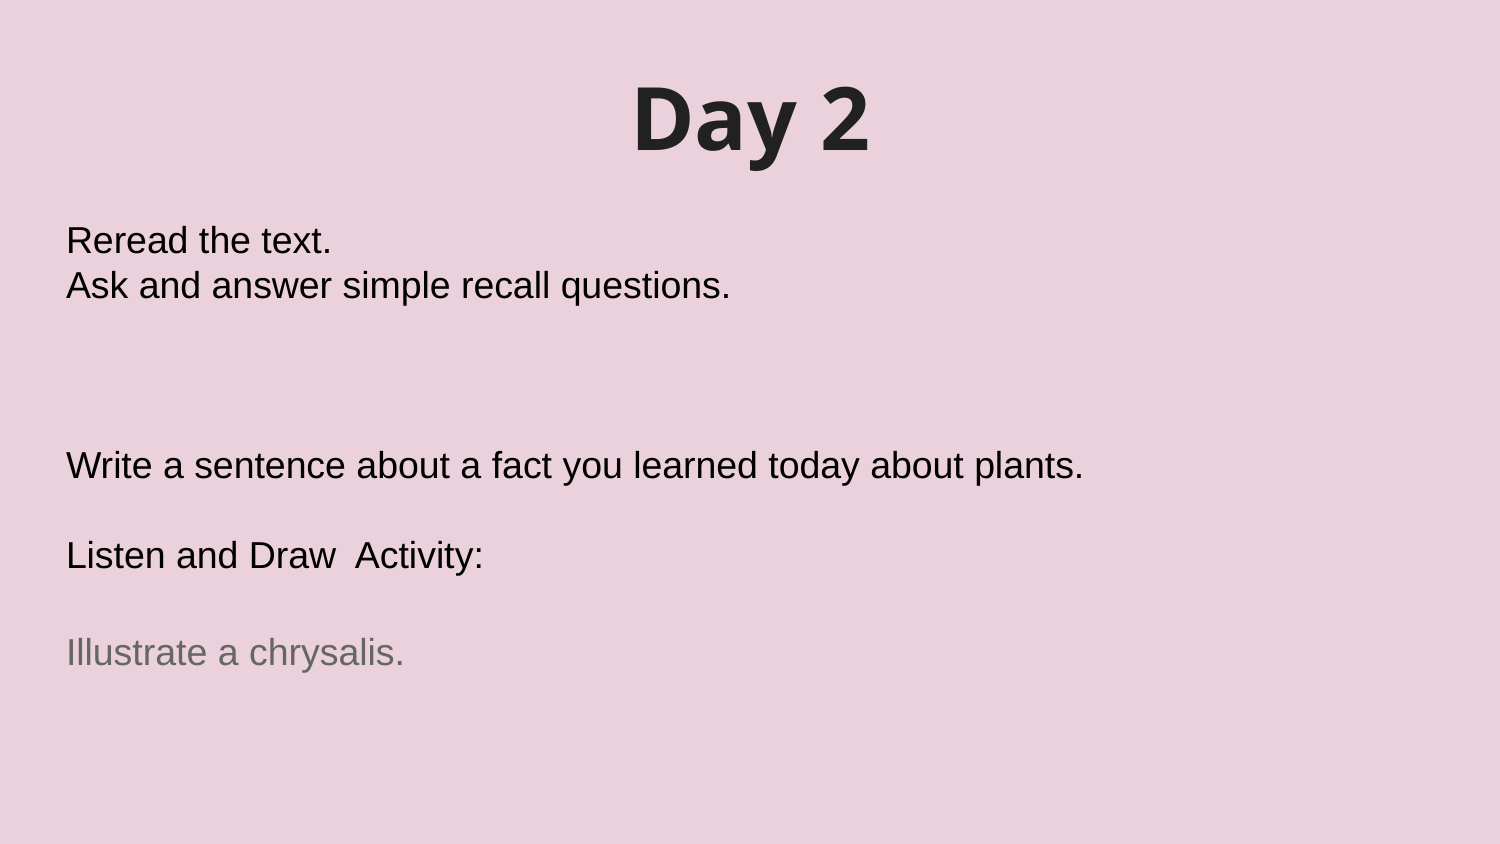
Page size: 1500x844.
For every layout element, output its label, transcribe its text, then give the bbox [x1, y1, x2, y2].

title Day 2 [51, 48, 1449, 180]
list Reread the text. Ask and answer simple recall questions. Write a sentence about a fact you learned today about plants. Listen and Draw Activity: Illustrate a chrysalis. [51, 201, 1449, 750]
